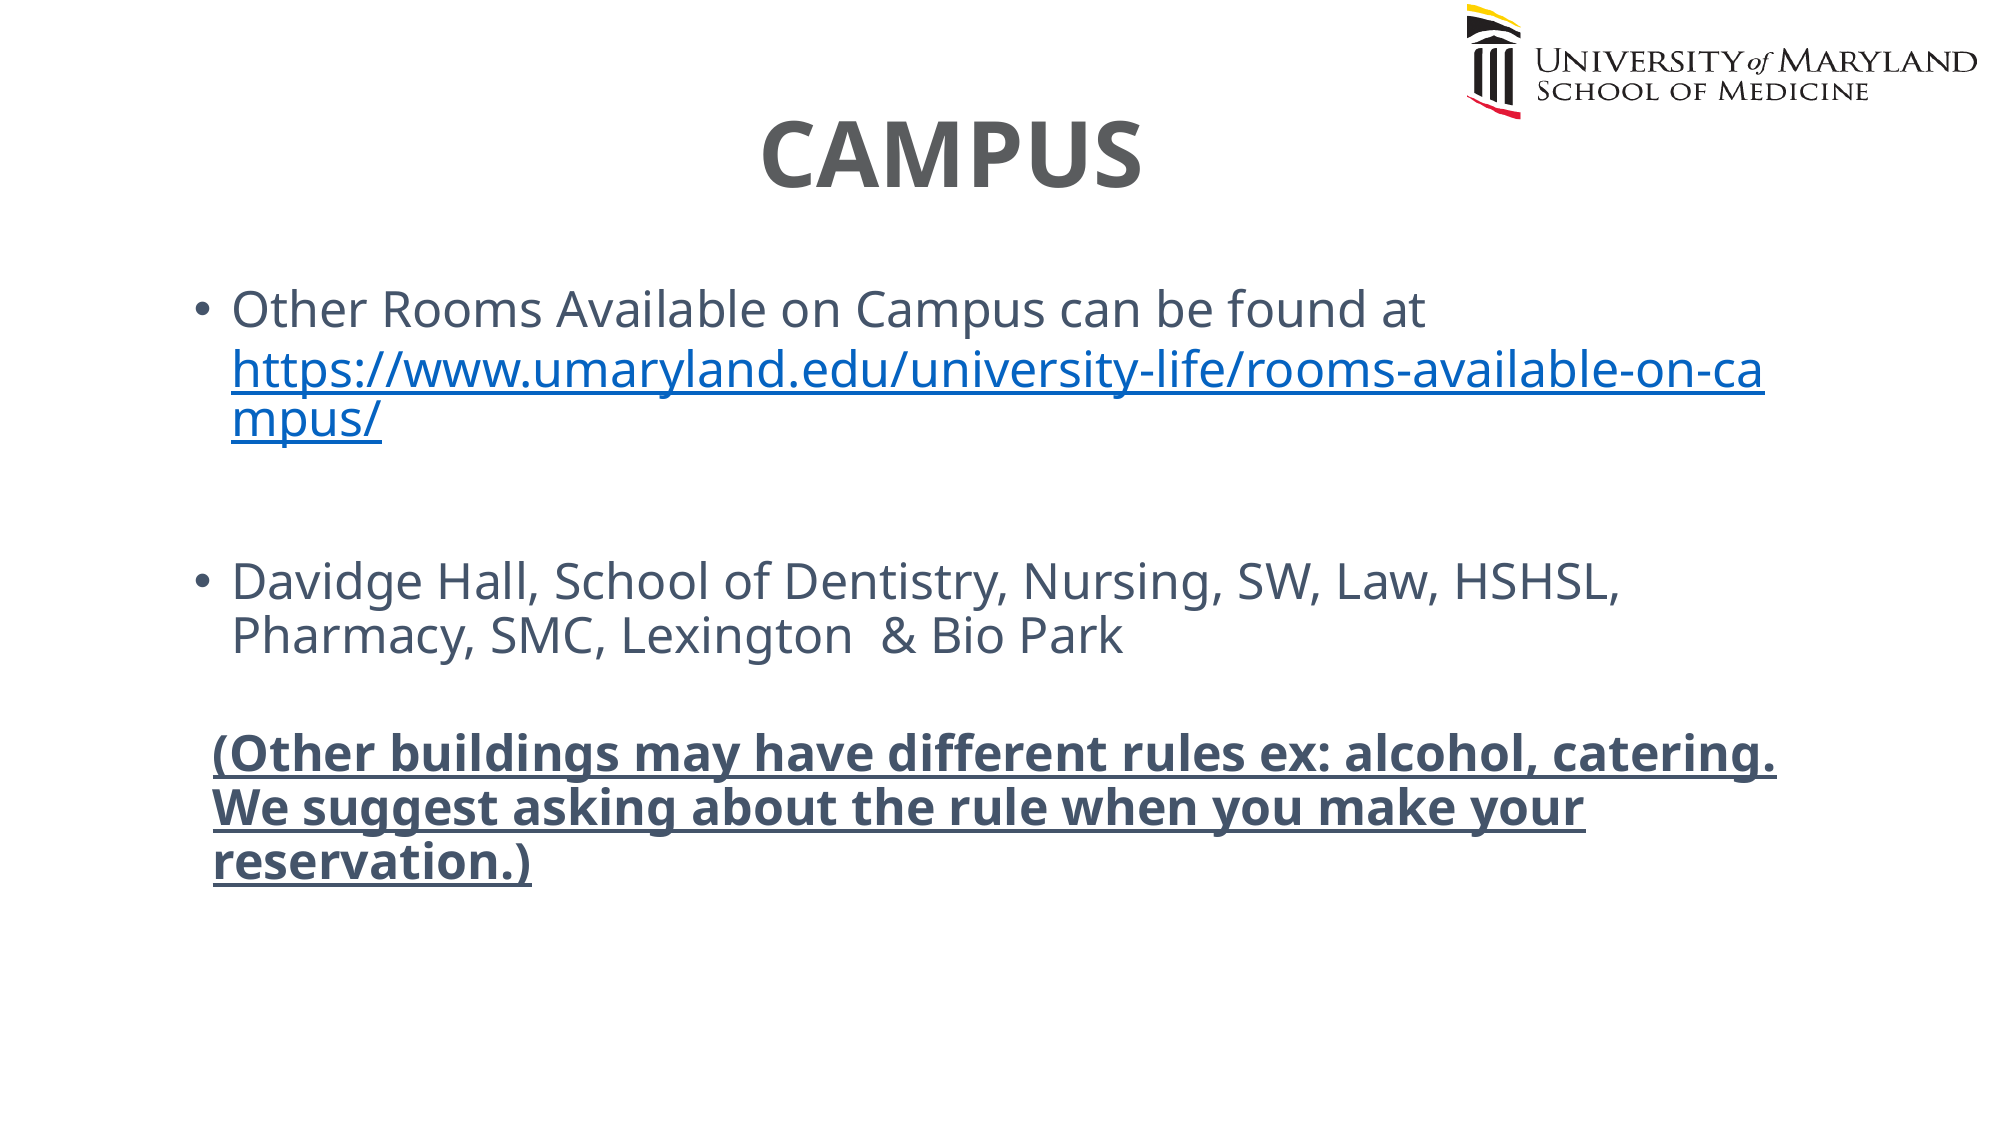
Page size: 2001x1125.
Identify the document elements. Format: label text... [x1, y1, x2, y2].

list Other Rooms Available on Campus can be found at https://www.umaryland.edu/university-life/rooms-available-on-campus/ Davidge Hall, School of Dentistry, Nursing, SW, Law, HSHSL, Pharmacy, SMC, Lexington & Bio Park (Other buildings may have different rules ex: alcohol, catering. We suggest asking about the rule when you make your reservation.) [178, 276, 1798, 1040]
picture [1449, 0, 1990, 125]
title CAMPUS [0, 49, 1986, 267]
